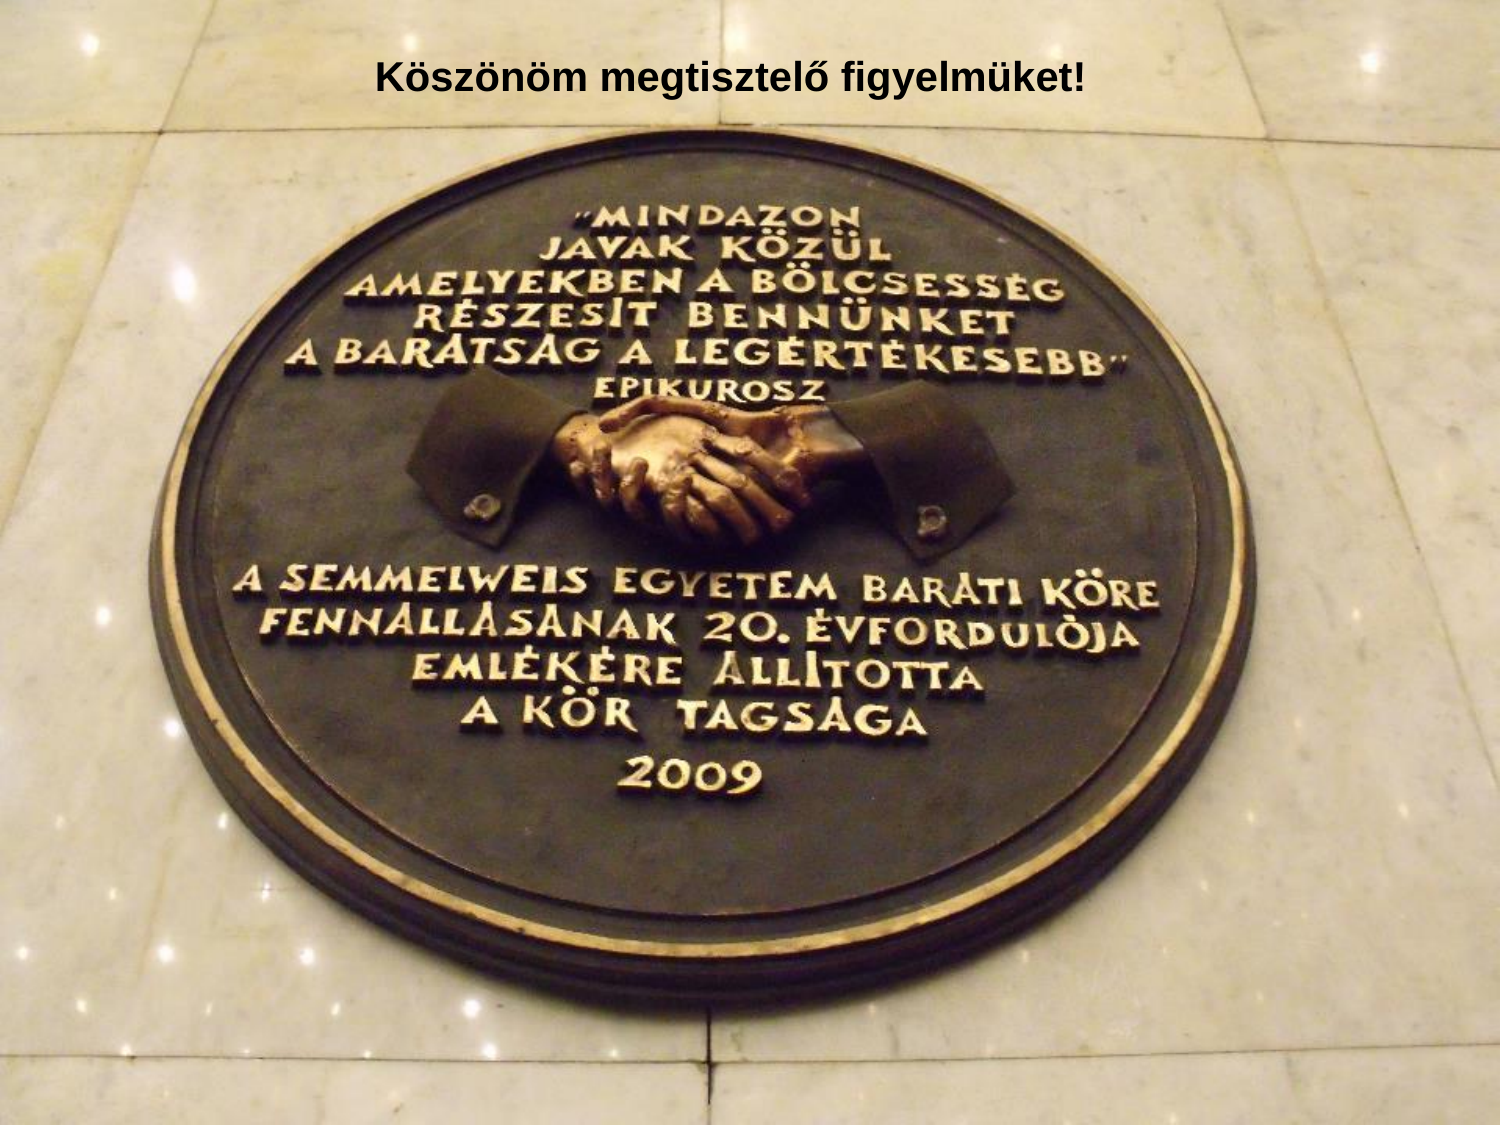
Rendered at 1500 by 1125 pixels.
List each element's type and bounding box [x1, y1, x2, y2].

list [0, 0, 1500, 1125]
